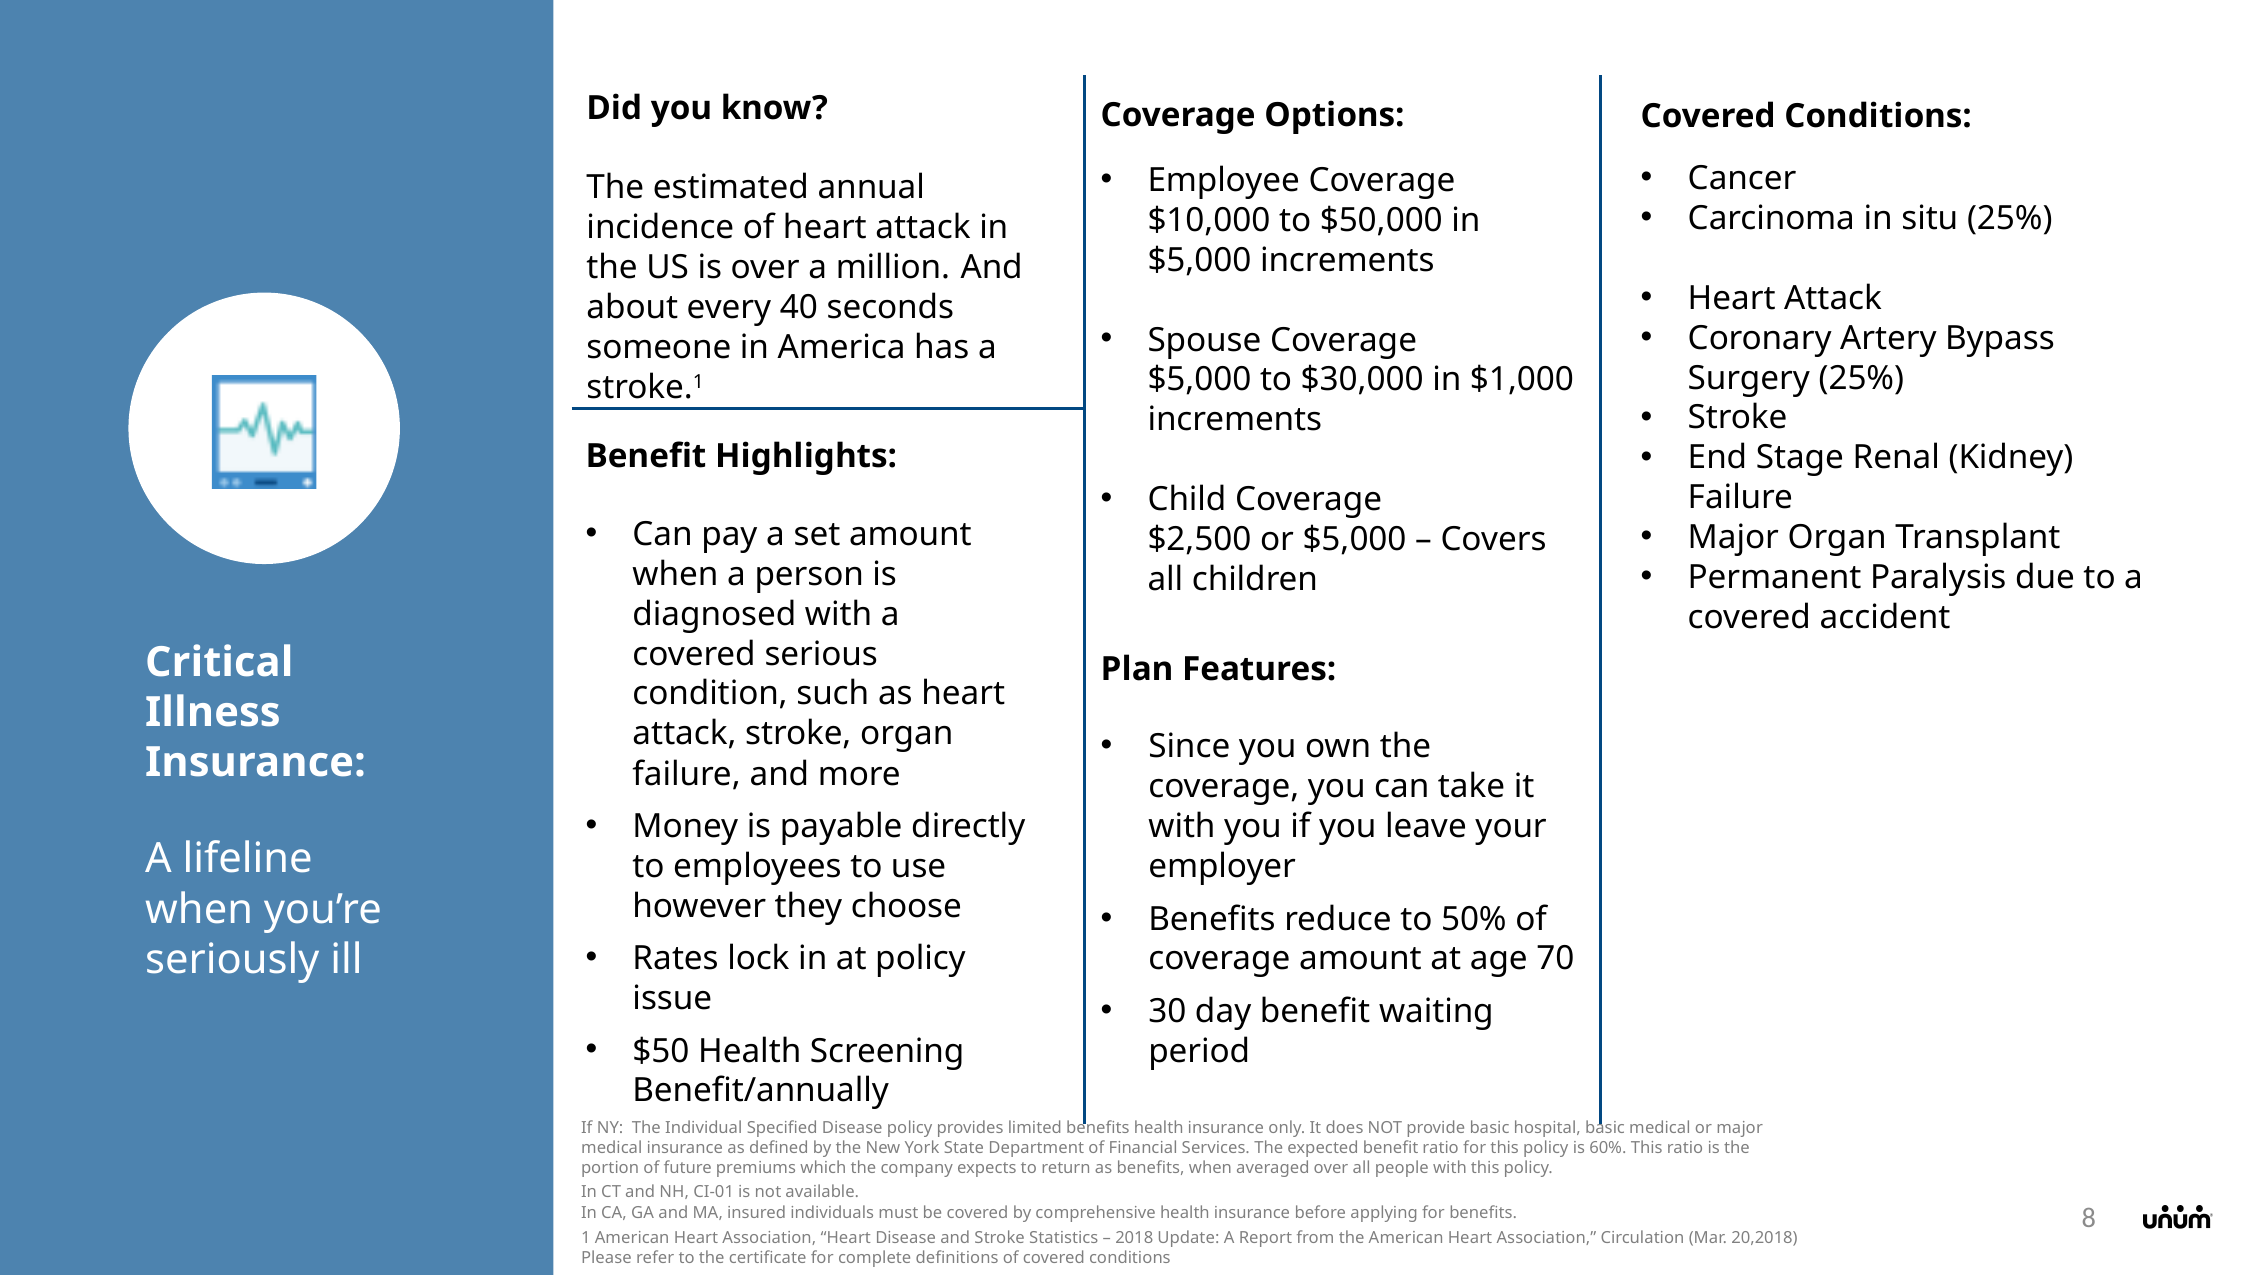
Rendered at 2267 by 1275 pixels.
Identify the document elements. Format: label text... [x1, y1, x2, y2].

text_box 1 American Heart Association, “Heart Disease and Stroke Statistics – 2018 Update: A Report from the American Heart Association,” Circulation (Mar. 20,2018) Please refer to the certificate for complete definitions of covered conditions [581, 1226, 2053, 1267]
text_box Did you know? The estimated annual incidence of heart attack in the US is over a million. And about every 40 seconds someone in America has a stroke.1 [571, 78, 1066, 407]
picture [211, 375, 317, 489]
text_box [127, 291, 401, 566]
slide_number 8 [1600, 1181, 2111, 1250]
text_box Benefit Highlights: Can pay a set amount when a person is diagnosed with a covered serious condition, such as heart attack, stroke, organ failure, and more Money is payable directly to employees to use however they choose Rates lock in at policy issue $50 Health Screening Benefit/annually [570, 427, 1045, 1116]
text_box In CT and NH, CI-01 is not available. [580, 1181, 1217, 1202]
picture [2143, 1205, 2214, 1229]
text_box Critical Illness Insurance: A lifeline when you’re seriously ill [129, 626, 419, 989]
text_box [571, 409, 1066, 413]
text_box In CA, GA and MA, insured individuals must be covered by comprehensive health insurance before applying for benefits. [581, 1202, 2053, 1223]
text_box If NY: The Individual Specified Disease policy provides limited benefits health insurance only. It does NOT provide basic hospital, basic medical or major medical insurance as defined by the New York State Department of Financial Services. The expected benefit ratio for this policy is 60%. This ratio is the portion of future premiums which the company expects to return as benefits, when averaged over all people with this policy. [580, 1116, 1796, 1177]
text_box [0, 0, 554, 1275]
text_box Covered Conditions: Cancer Carcinoma in situ (25%) Heart Attack Coronary Artery Bypass Surgery (25%) Stroke End Stage Renal (Kidney) Failure Major Organ Transplant Permanent Paralysis due to a covered accident [1625, 86, 2163, 643]
text_box Coverage Options: Employee Coverage $10,000 to $50,000 in $5,000 increments Spouse Coverage $5,000 to $30,000 in $1,000 increments Child Coverage $2,500 or $5,000 – Covers all children Plan Features: Since you own the coverage, you can take it with you if you leave your employer Benefits reduce to 50% of coverage amount at age 70 30 day benefit waiting period [1086, 85, 1595, 1077]
